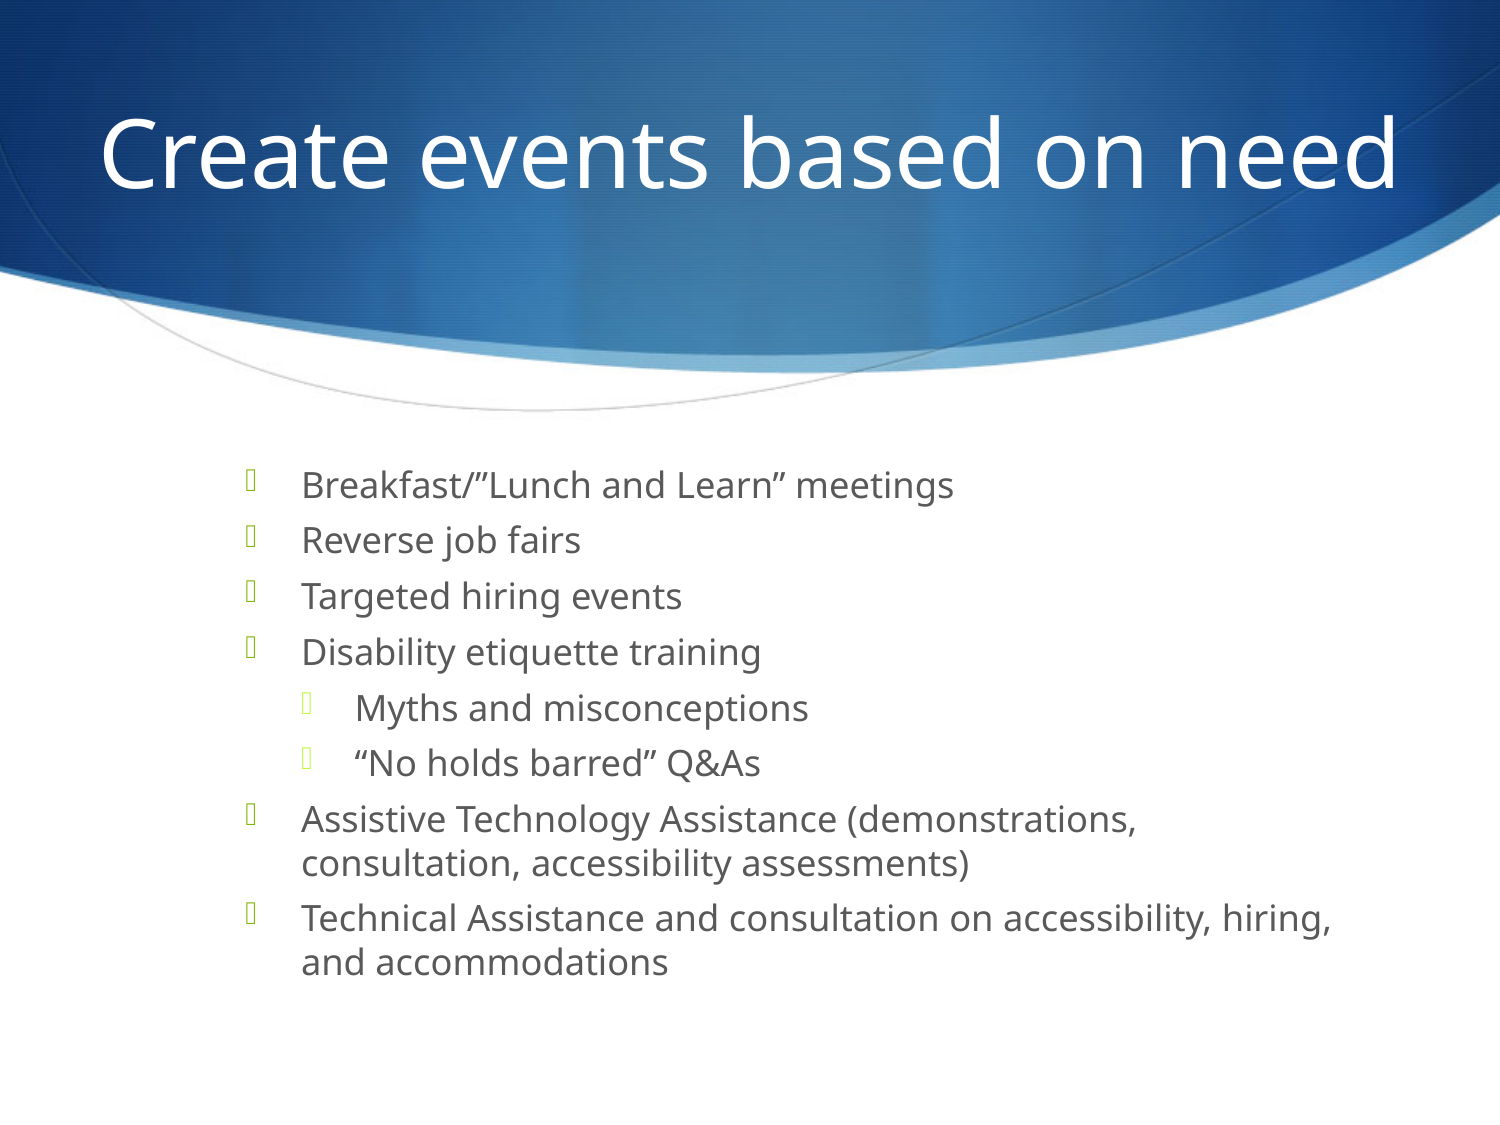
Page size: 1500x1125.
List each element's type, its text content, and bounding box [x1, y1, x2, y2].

title Create events based on need [75, 56, 1425, 245]
list Breakfast/”Lunch and Learn” meetings Reverse job fairs Targeted hiring events Disability etiquette training Myths and misconceptions “No holds barred” Q&As Assistive Technology Assistance (demonstrations, consultation, accessibility assessments) Technical Assistance and consultation on accessibility, hiring, and accommodations [121, 454, 1379, 991]
picture [0, 0, 1500, 1125]
